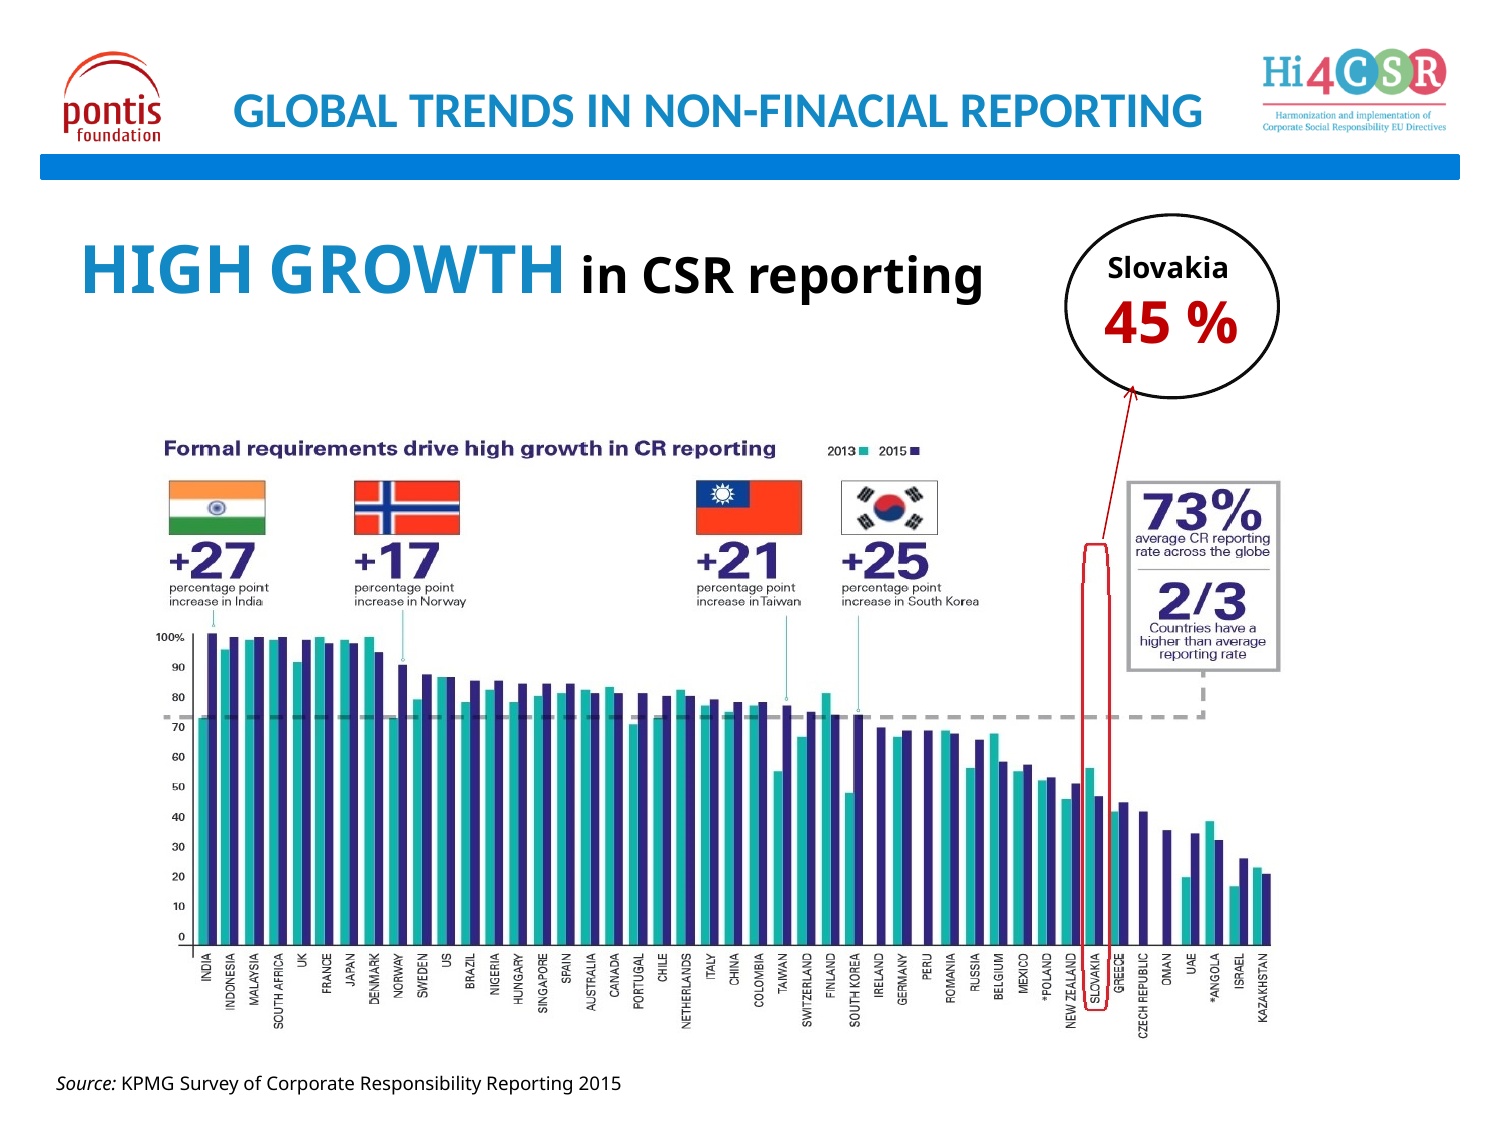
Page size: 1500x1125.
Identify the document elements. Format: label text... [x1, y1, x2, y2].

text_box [1102, 385, 1134, 540]
text_box [1086, 363, 1258, 400]
text_box [1094, 213, 1251, 242]
text_box Slovakia 45 % [1059, 242, 1285, 363]
text_box [180, 154, 1460, 180]
title GLOBAL TRENDS IN NON-FINACIAL REPORTING [34, 18, 1201, 145]
picture [40, 24, 184, 168]
text_box Source: KPMG Survey of Corporate Responsibility Reporting 2015 [41, 1064, 1258, 1102]
list HIGH GROWTH in CSR reporting [64, 219, 1436, 1059]
picture [154, 432, 1286, 1042]
picture [1201, 17, 1468, 142]
